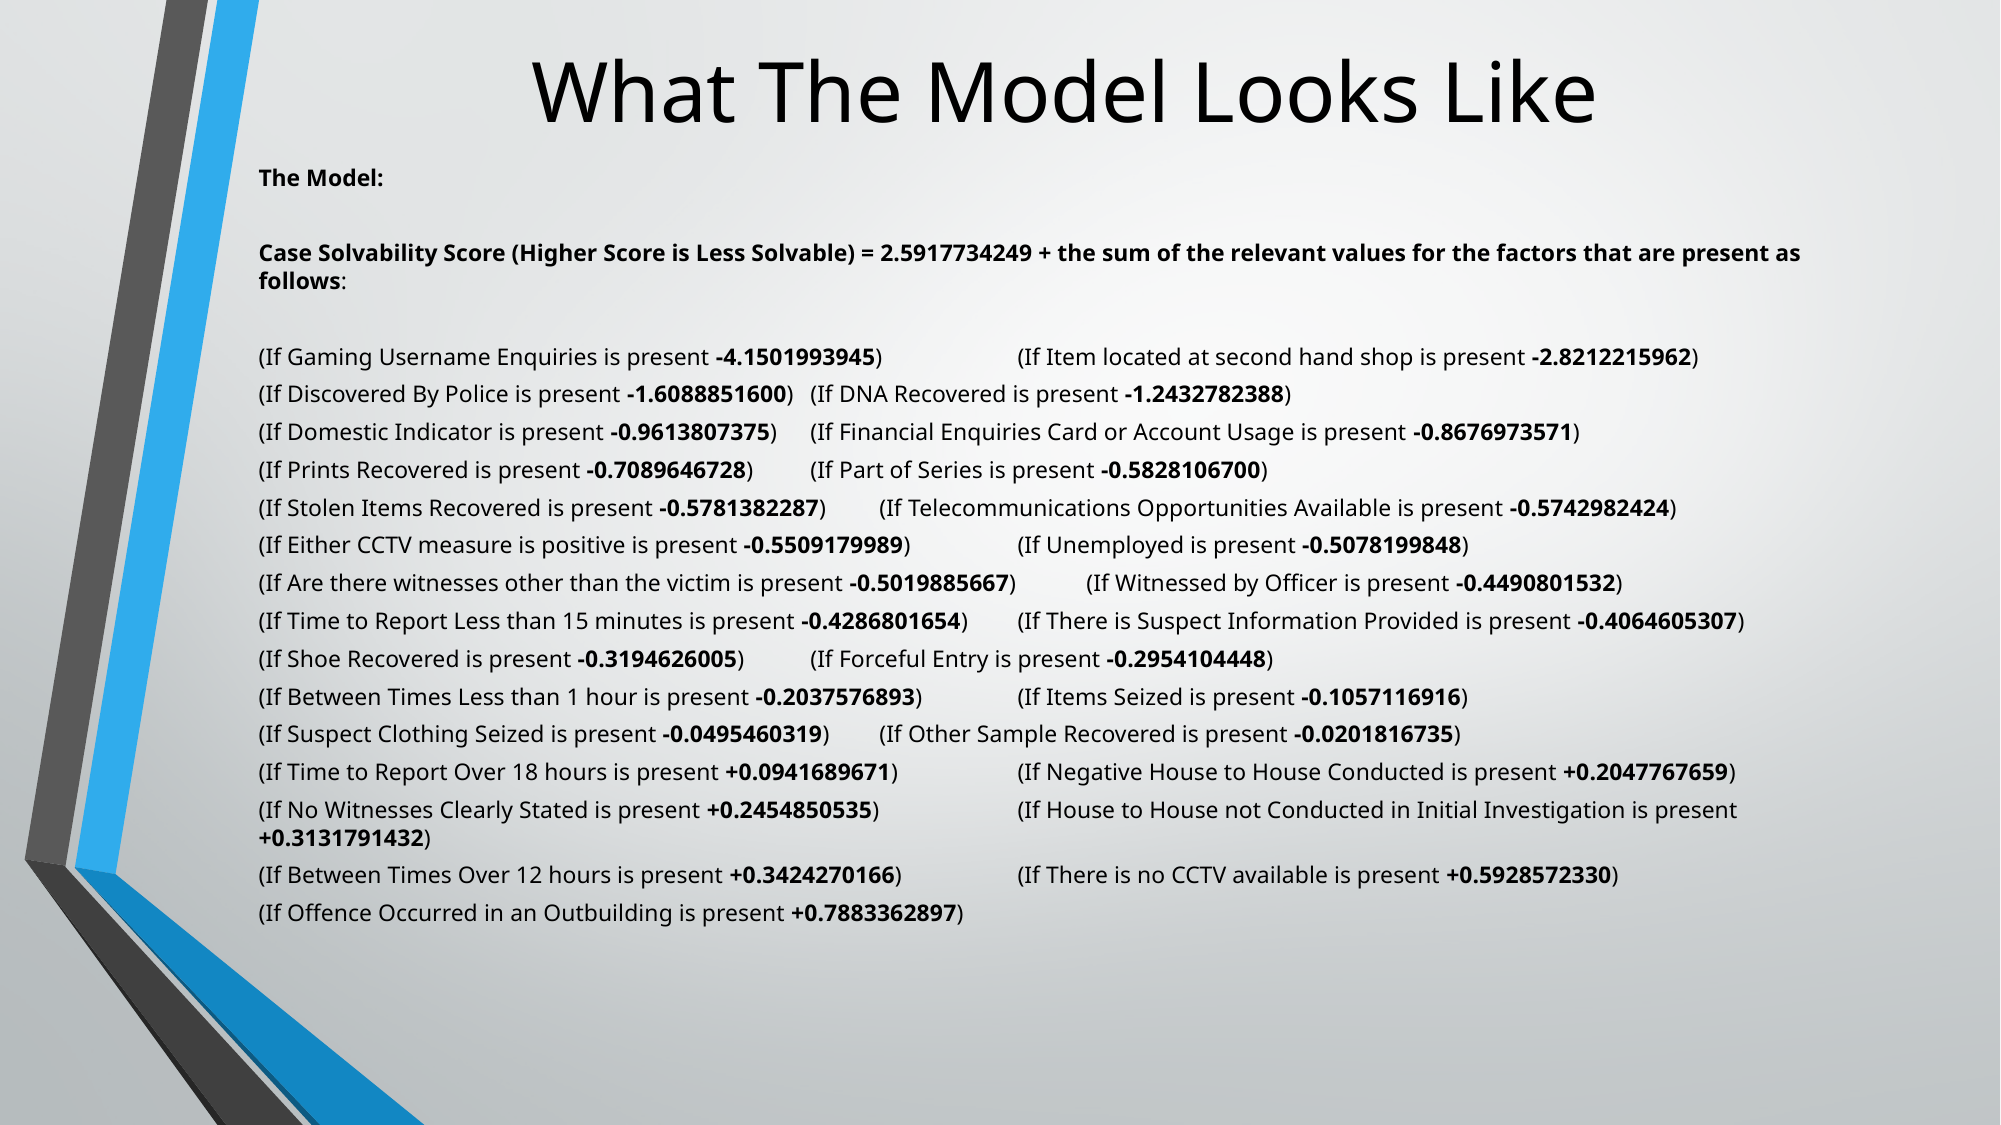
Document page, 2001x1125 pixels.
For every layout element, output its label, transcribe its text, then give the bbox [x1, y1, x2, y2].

title What The Model Looks Like [243, 23, 1887, 155]
list The Model: Case Solvability Score (Higher Score is Less Solvable) = 2.5917734249 + the sum of the relevant values for the factors that are present as follows: (If Gaming Username Enquiries is present -4.1501993945) (If Item located at second hand shop is present -2.8212215962) (If Discovered By Police is present -1.6088851600) (If DNA Recovered is present -1.2432782388) (If Domestic Indicator is present -0.9613807375) (If Financial Enquiries Card or Account Usage is present -0.8676973571) (If Prints Recovered is present -0.7089646728) (If Part of Series is present -0.5828106700) (If Stolen Items Recovered is present -0.5781382287) (If Telecommunications Opportunities Available is present -0.5742982424) (If Either CCTV measure is positive is present -0.5509179989) (If Unemployed is present -0.5078199848) (If Are there witnesses other than the victim is present -0.5019885667) (If Witnessed by Officer is present -0.4490801532) (If Time to Report Less than 15 minutes is present -0.4286801654) (If There is Suspect Information Provided is present -0.4064605307) (If Shoe Recovered is present -0.3194626005) (If Forceful Entry is present -0.2954104448) (If Between Times Less than 1 hour is present -0.2037576893) (If Items Seized is present -0.1057116916) (If Suspect Clothing Seized is present -0.0495460319) (If Other Sample Recovered is present -0.0201816735) (If Time to Report Over 18 hours is present +0.0941689671) (If Negative House to House Conducted is present +0.2047767659) (If No Witnesses Clearly Stated is present +0.2454850535) (If House to House not Conducted in Initial Investigation is present +0.3131791432) (If Between Times Over 12 hours is present +0.3424270166) (If There is no CCTV available is present +0.5928572330) (If Offence Occurred in an Outbuilding is present +0.7883362897) [243, 155, 1887, 950]
